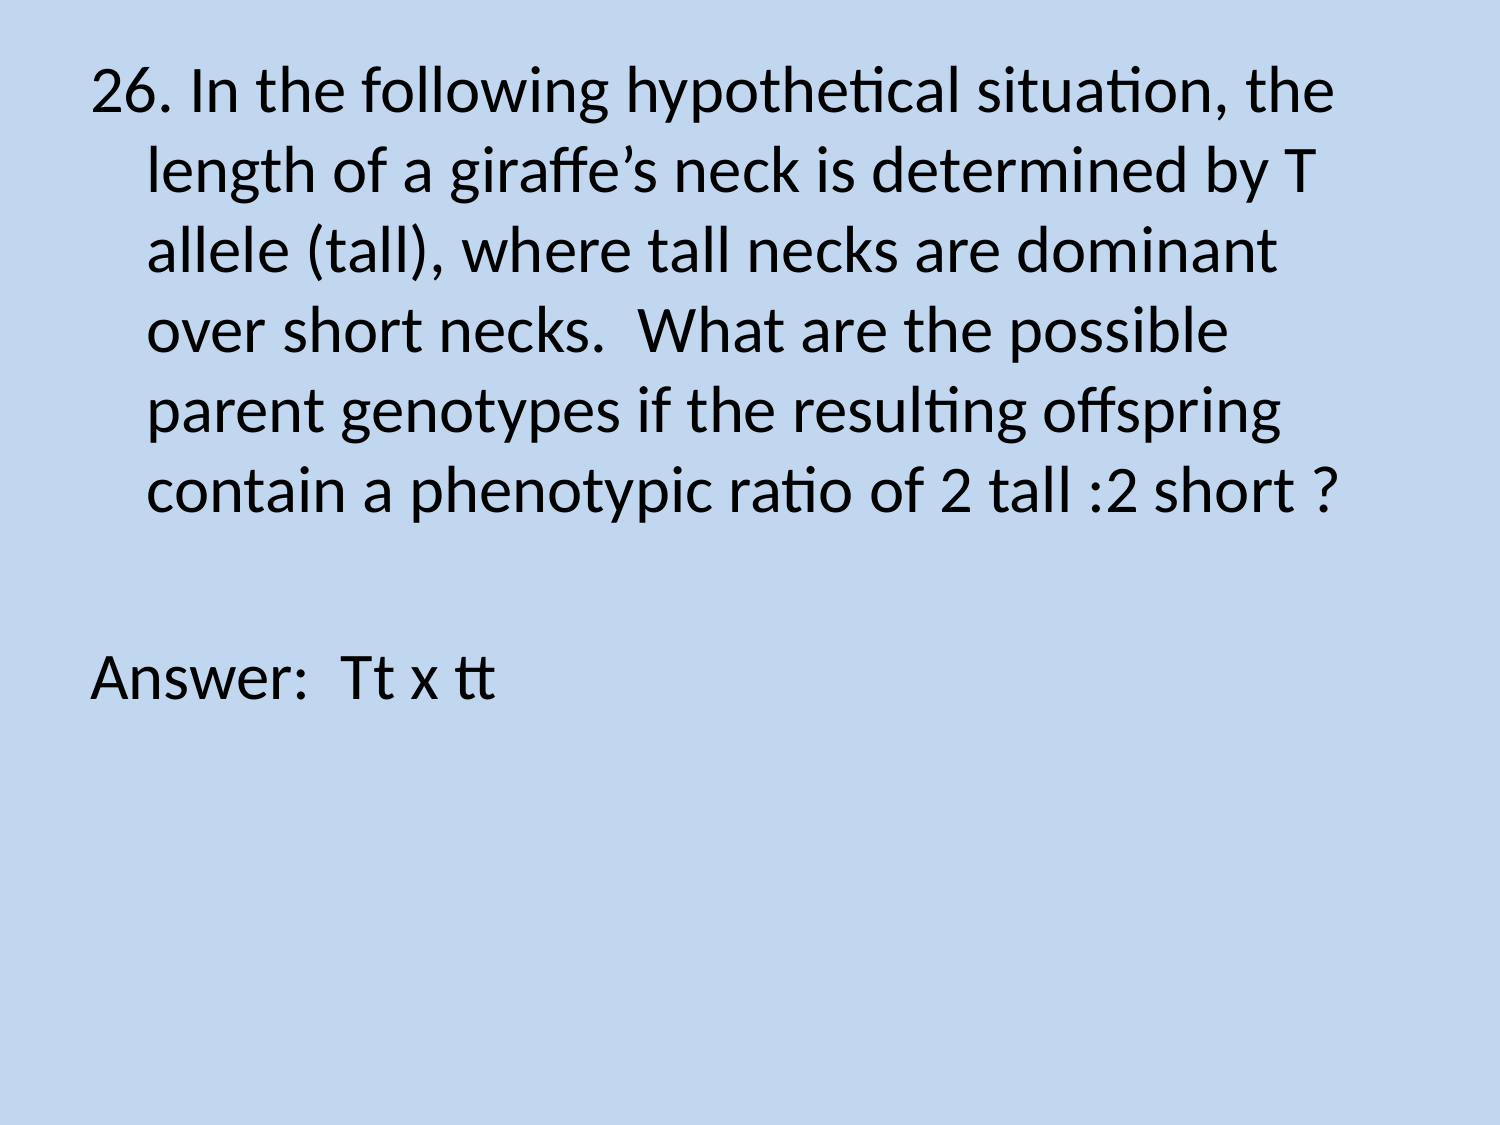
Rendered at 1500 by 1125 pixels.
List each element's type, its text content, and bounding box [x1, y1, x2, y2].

list 26. In the following hypothetical situation, the length of a giraffe’s neck is determined by T allele (tall), where tall necks are dominant over short necks. What are the possible parent genotypes if the resulting offspring contain a phenotypic ratio of 2 tall :2 short ? Answer: Tt x tt [75, 38, 1425, 1075]
